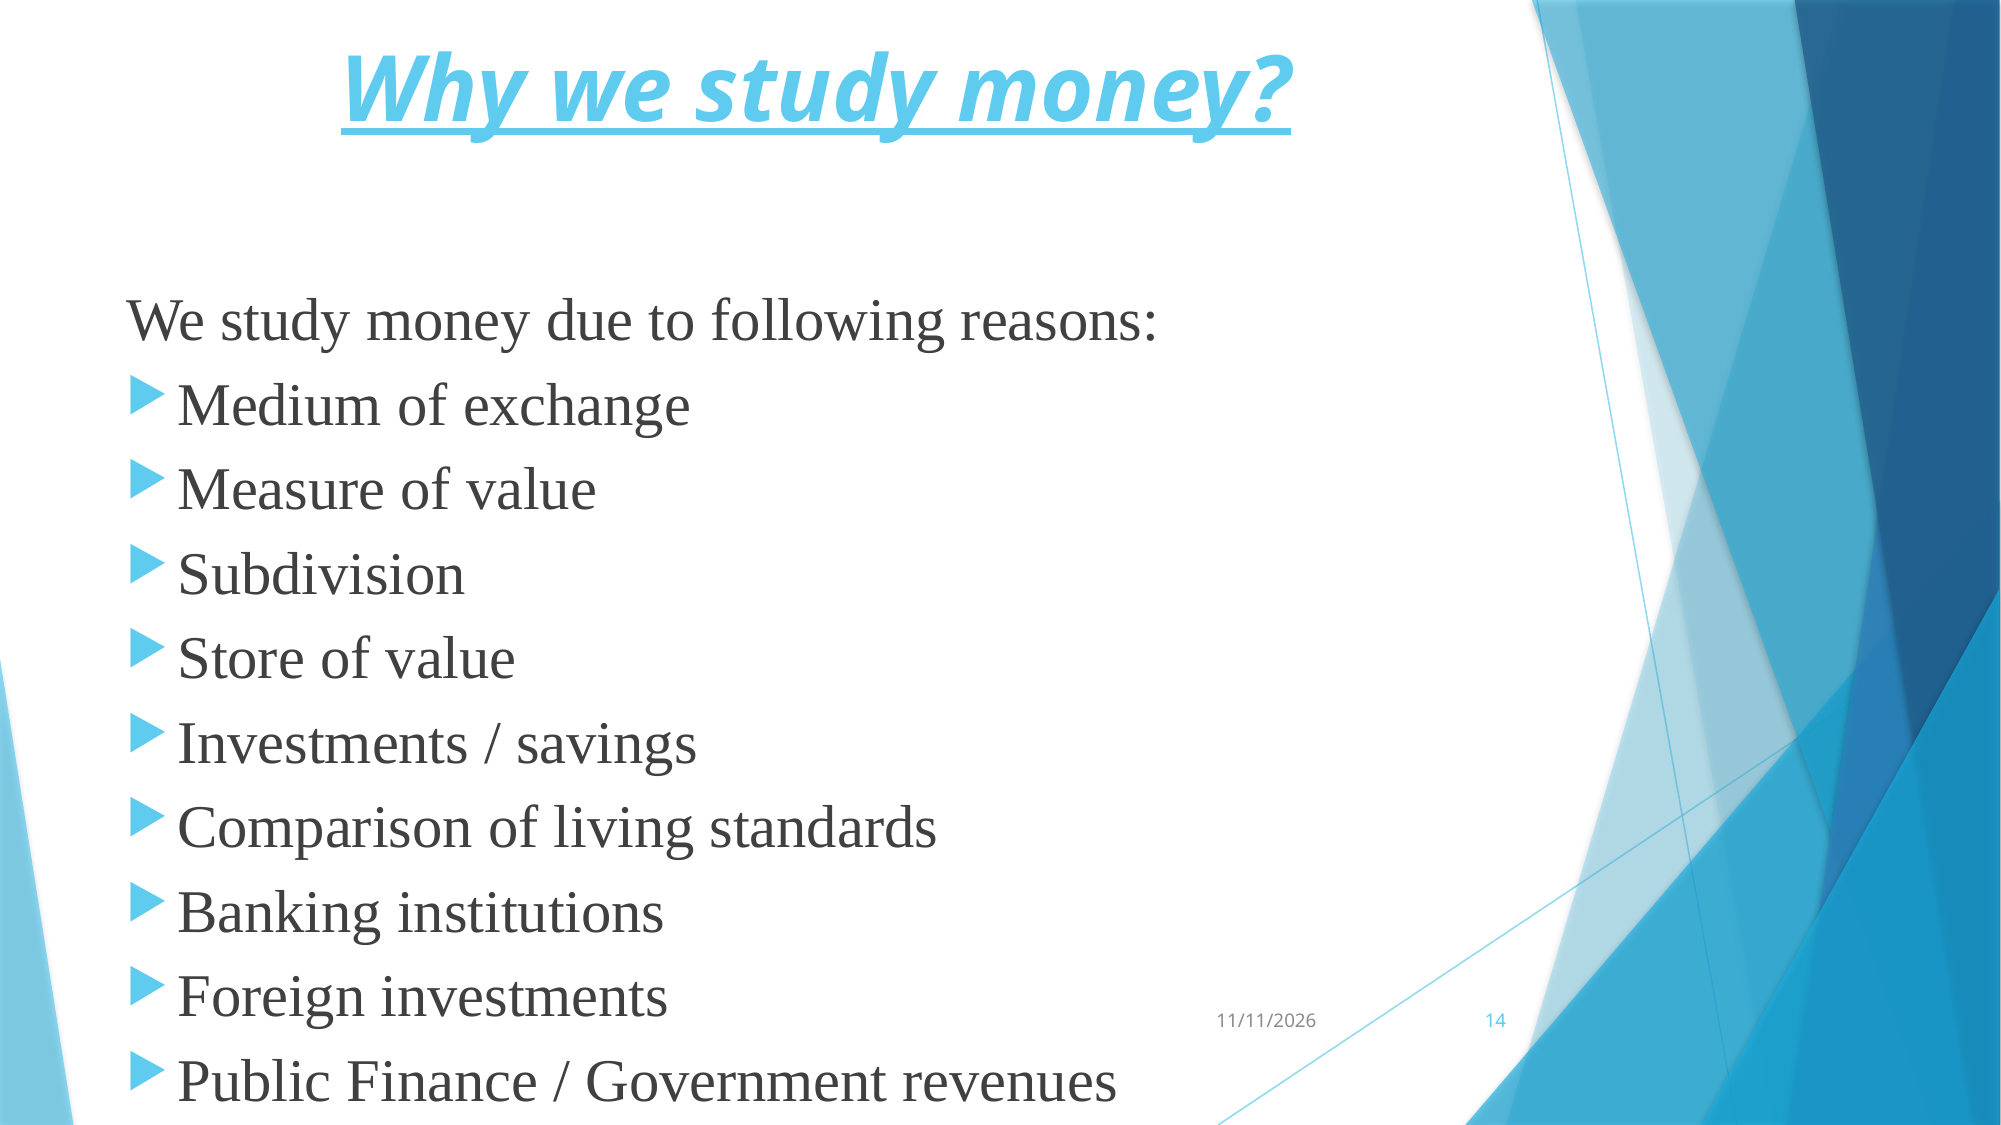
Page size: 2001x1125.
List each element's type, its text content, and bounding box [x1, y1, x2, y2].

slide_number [1181, 991, 1332, 1051]
slide_number 14 [1409, 991, 1522, 1051]
list We study money due to following reasons: Medium of exchange Measure of value Subdivision Store of value Investments / savings Comparison of living standards Banking institutions Foreign investments Public Finance / Government revenues [111, 272, 1522, 1125]
title Why we study money? [111, 21, 1522, 239]
